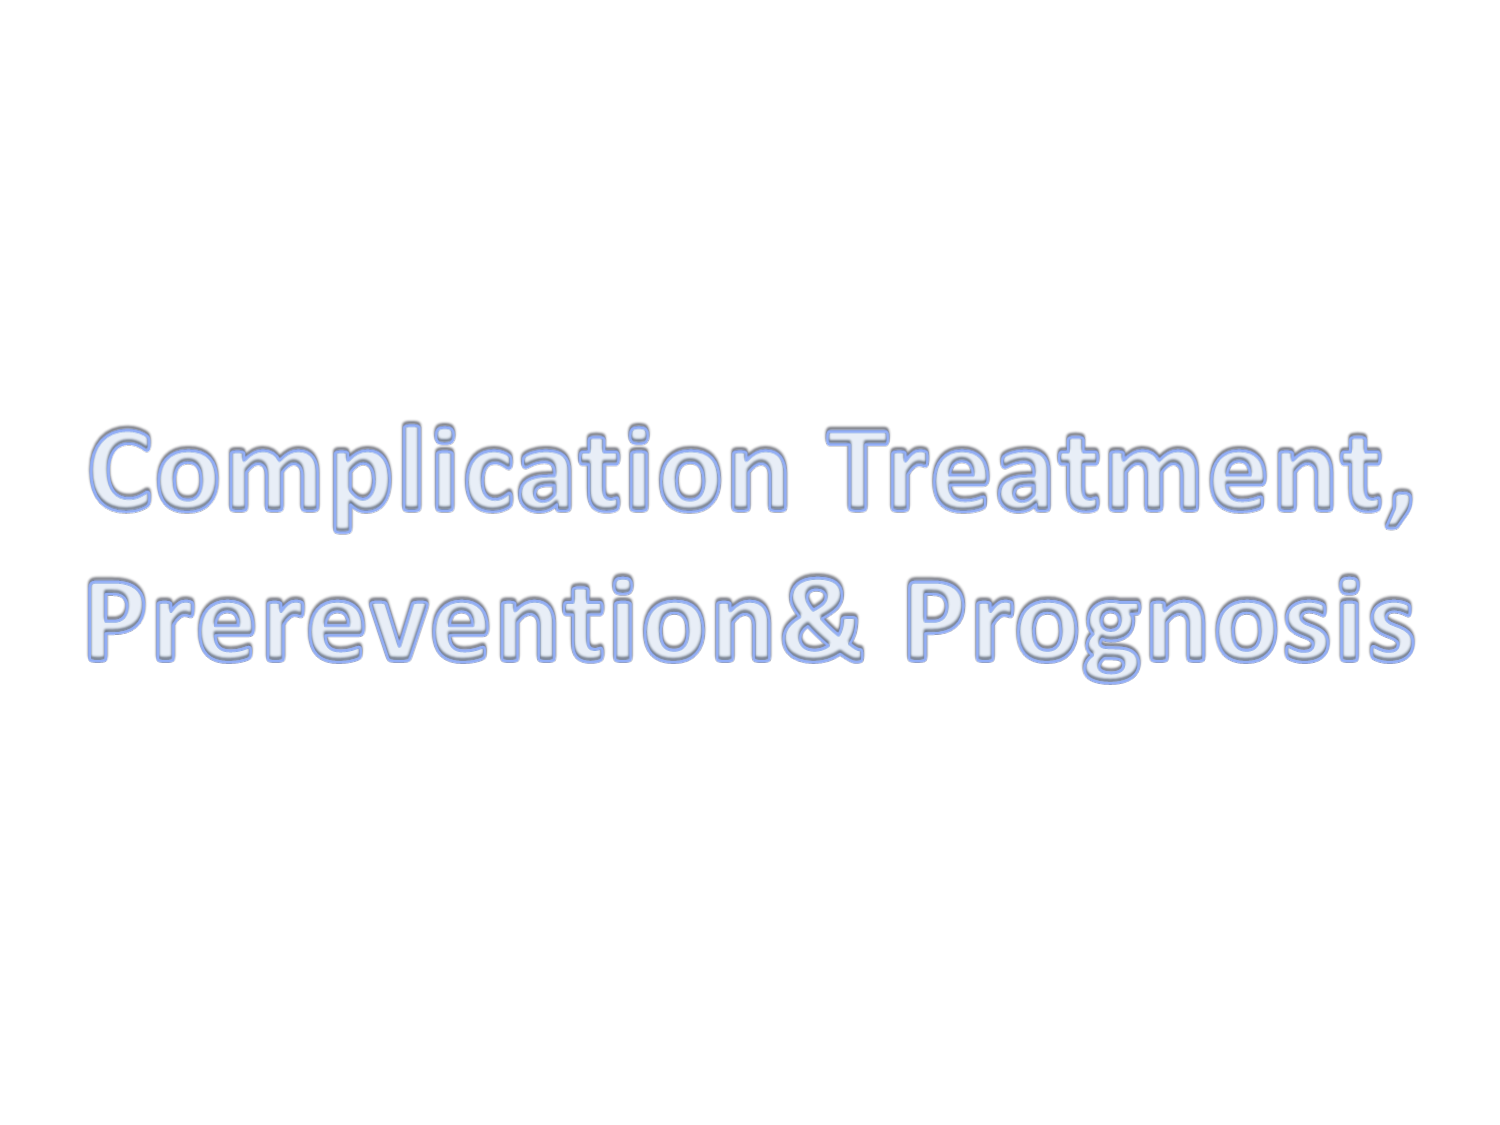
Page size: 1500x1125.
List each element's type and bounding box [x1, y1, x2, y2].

picture [2, 349, 1498, 771]
